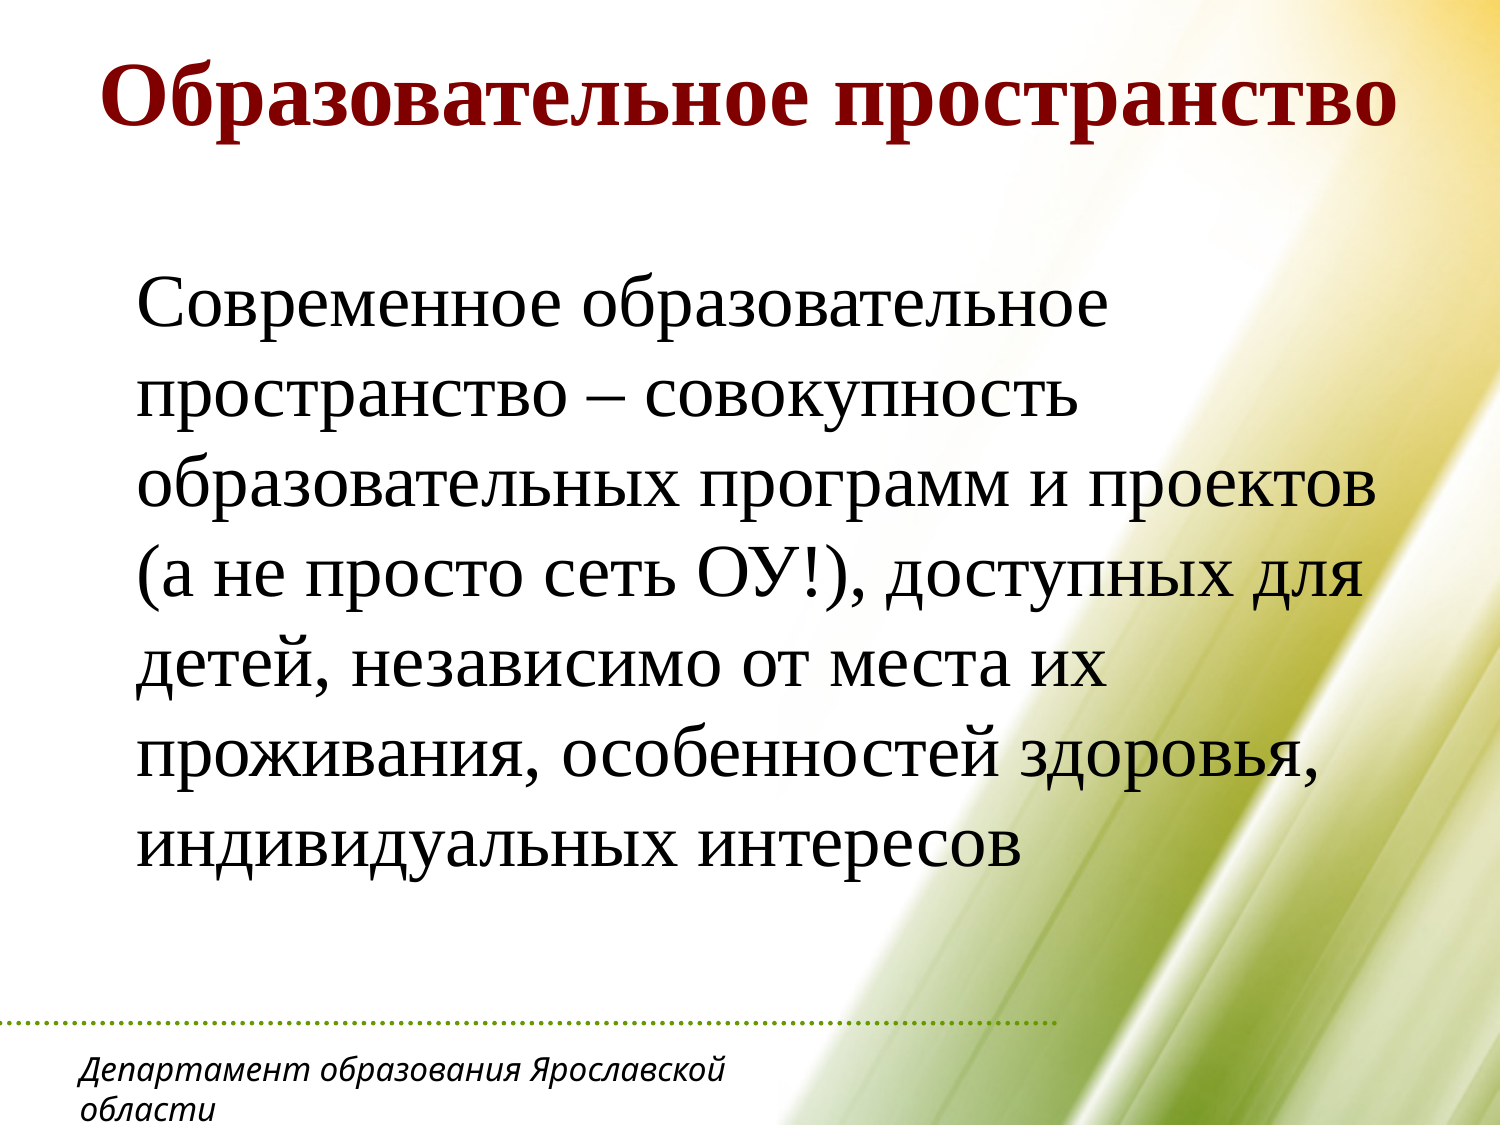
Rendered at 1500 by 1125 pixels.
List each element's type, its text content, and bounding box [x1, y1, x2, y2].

list Современное образовательное пространство – совокупность образовательных программ и проектов (а не просто сеть ОУ!), доступных для детей, независимо от места их проживания, особенностей здоровья, индивидуальных интересов [64, 243, 1424, 1036]
picture [0, 178, 1500, 1125]
title Образовательное пространство [0, 0, 1500, 178]
